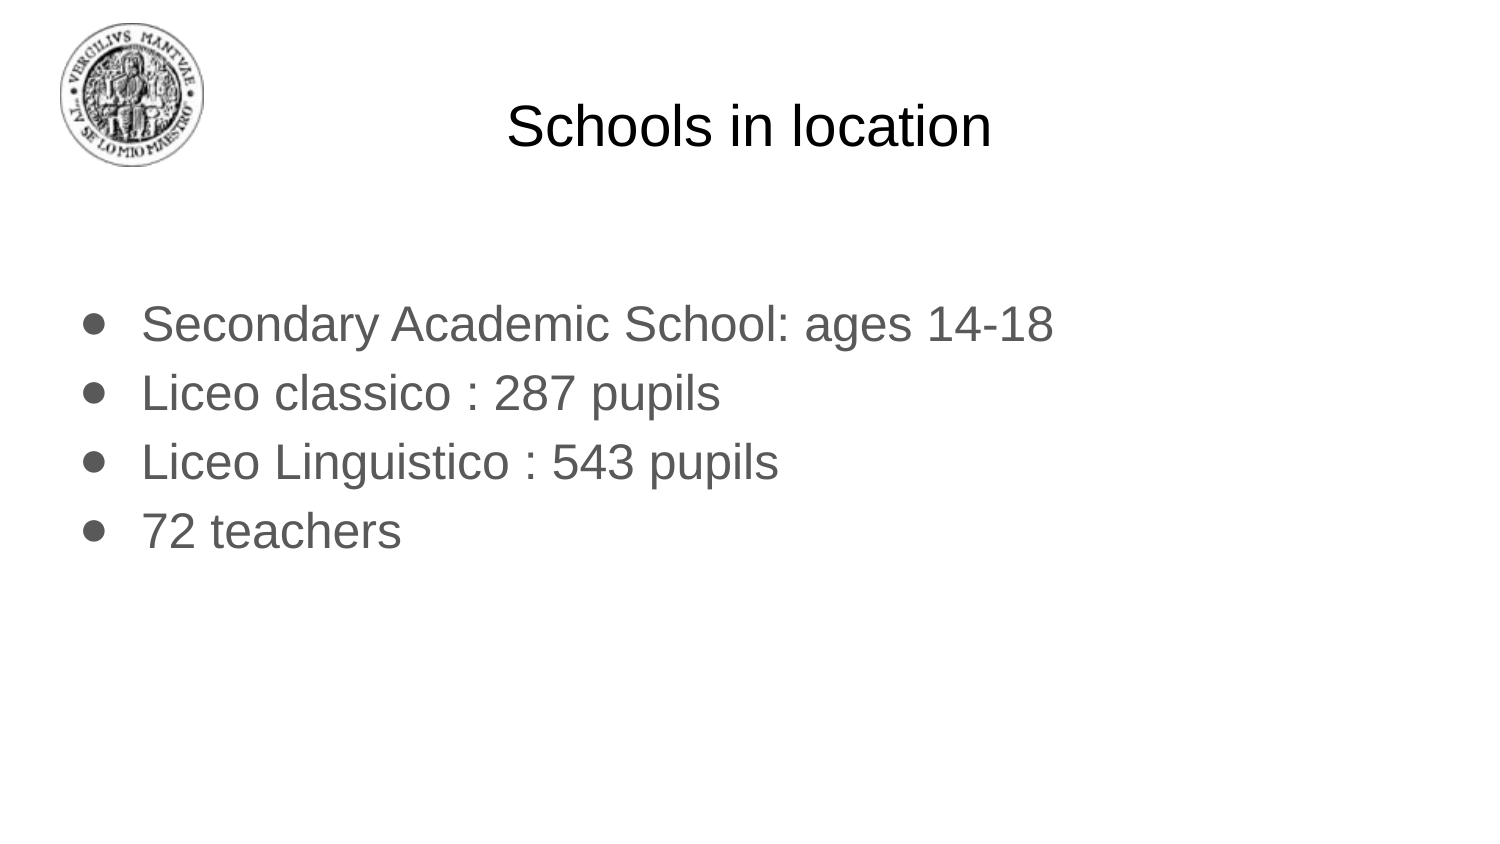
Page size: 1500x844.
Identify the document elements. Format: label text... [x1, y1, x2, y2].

picture [59, 22, 204, 168]
title Schools in location [209, 72, 1449, 167]
list Secondary Academic School: ages 14-18 Liceo classico : 287 pupils Liceo Linguistico : 543 pupils 72 teachers [51, 189, 1449, 750]
